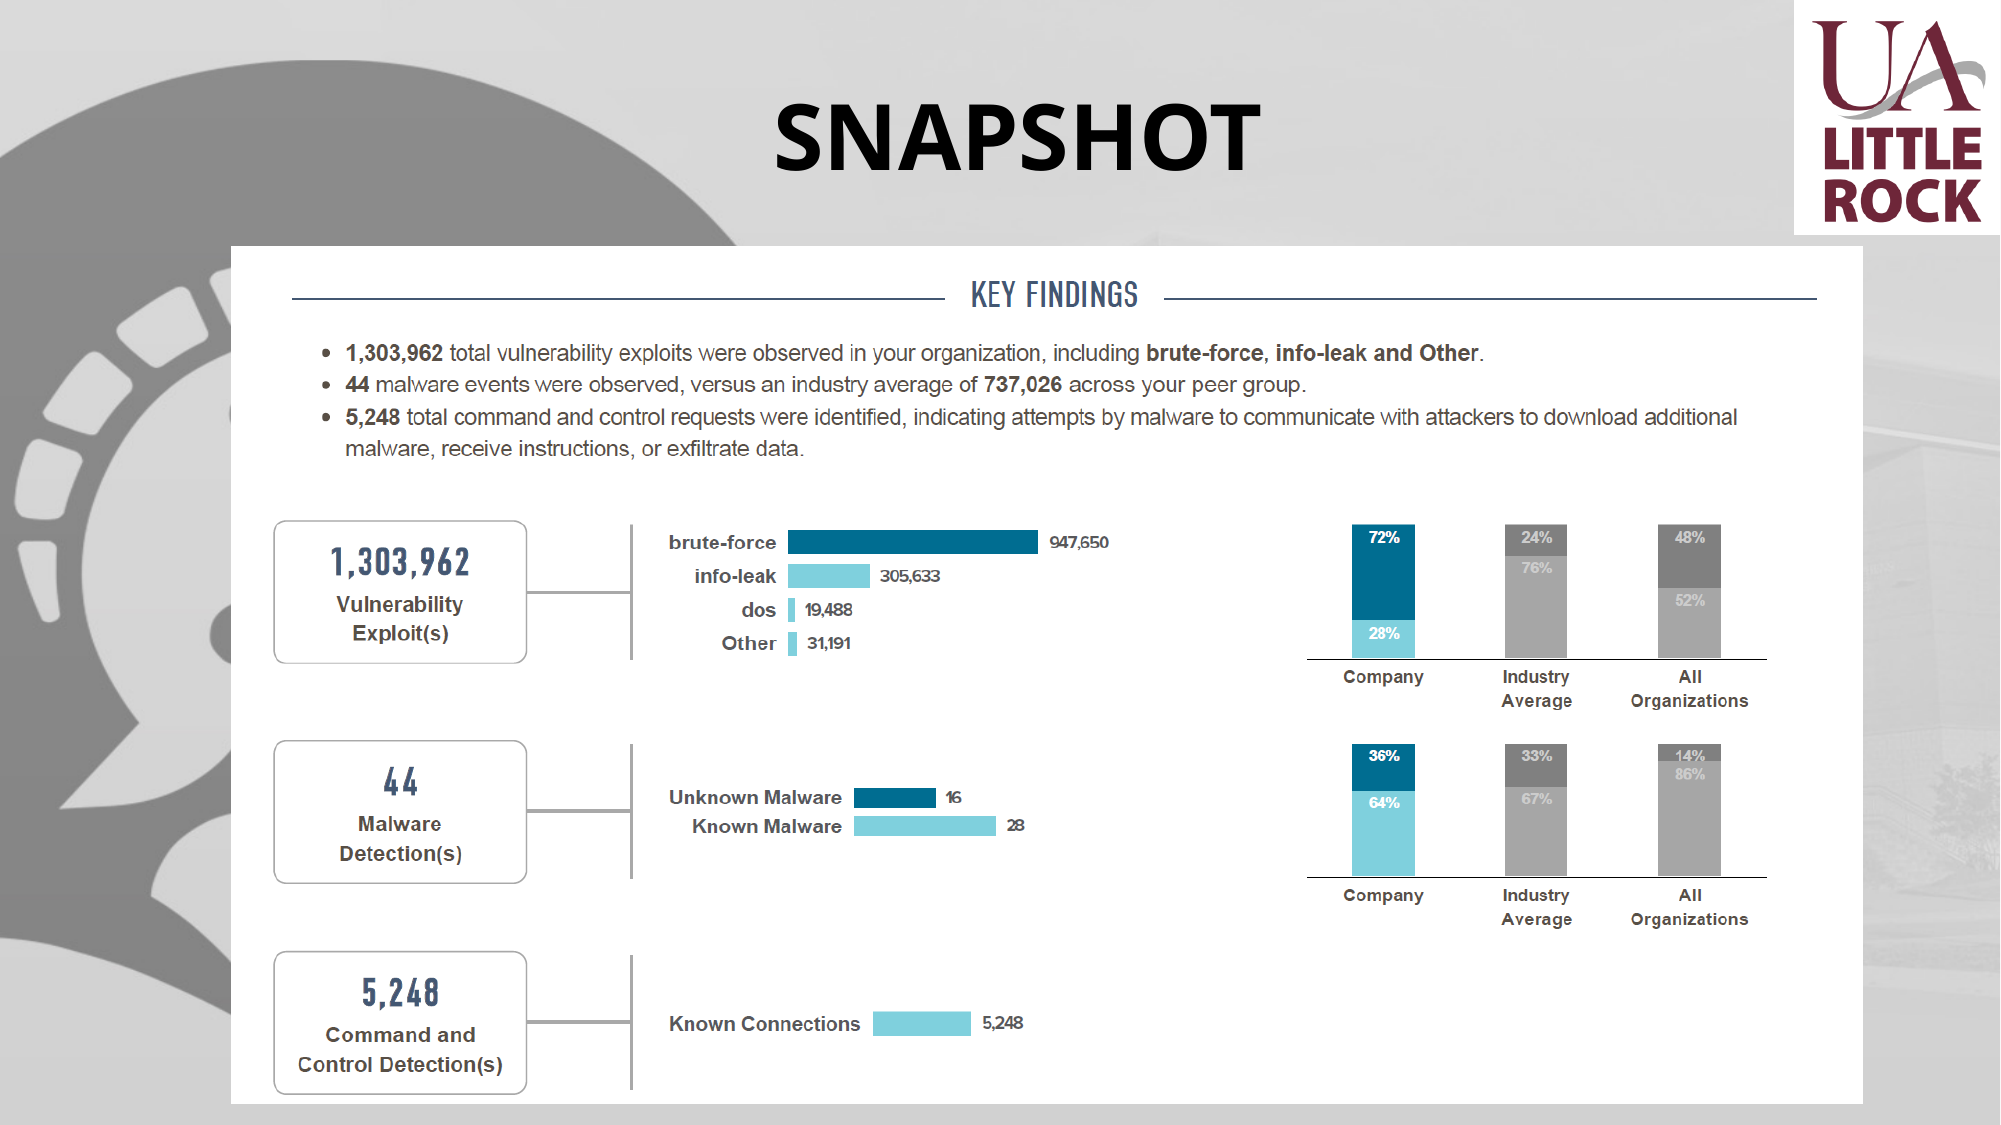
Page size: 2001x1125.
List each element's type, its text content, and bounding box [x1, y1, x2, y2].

title SNAPSHOT [758, 59, 1863, 223]
picture [0, 0, 2001, 1125]
